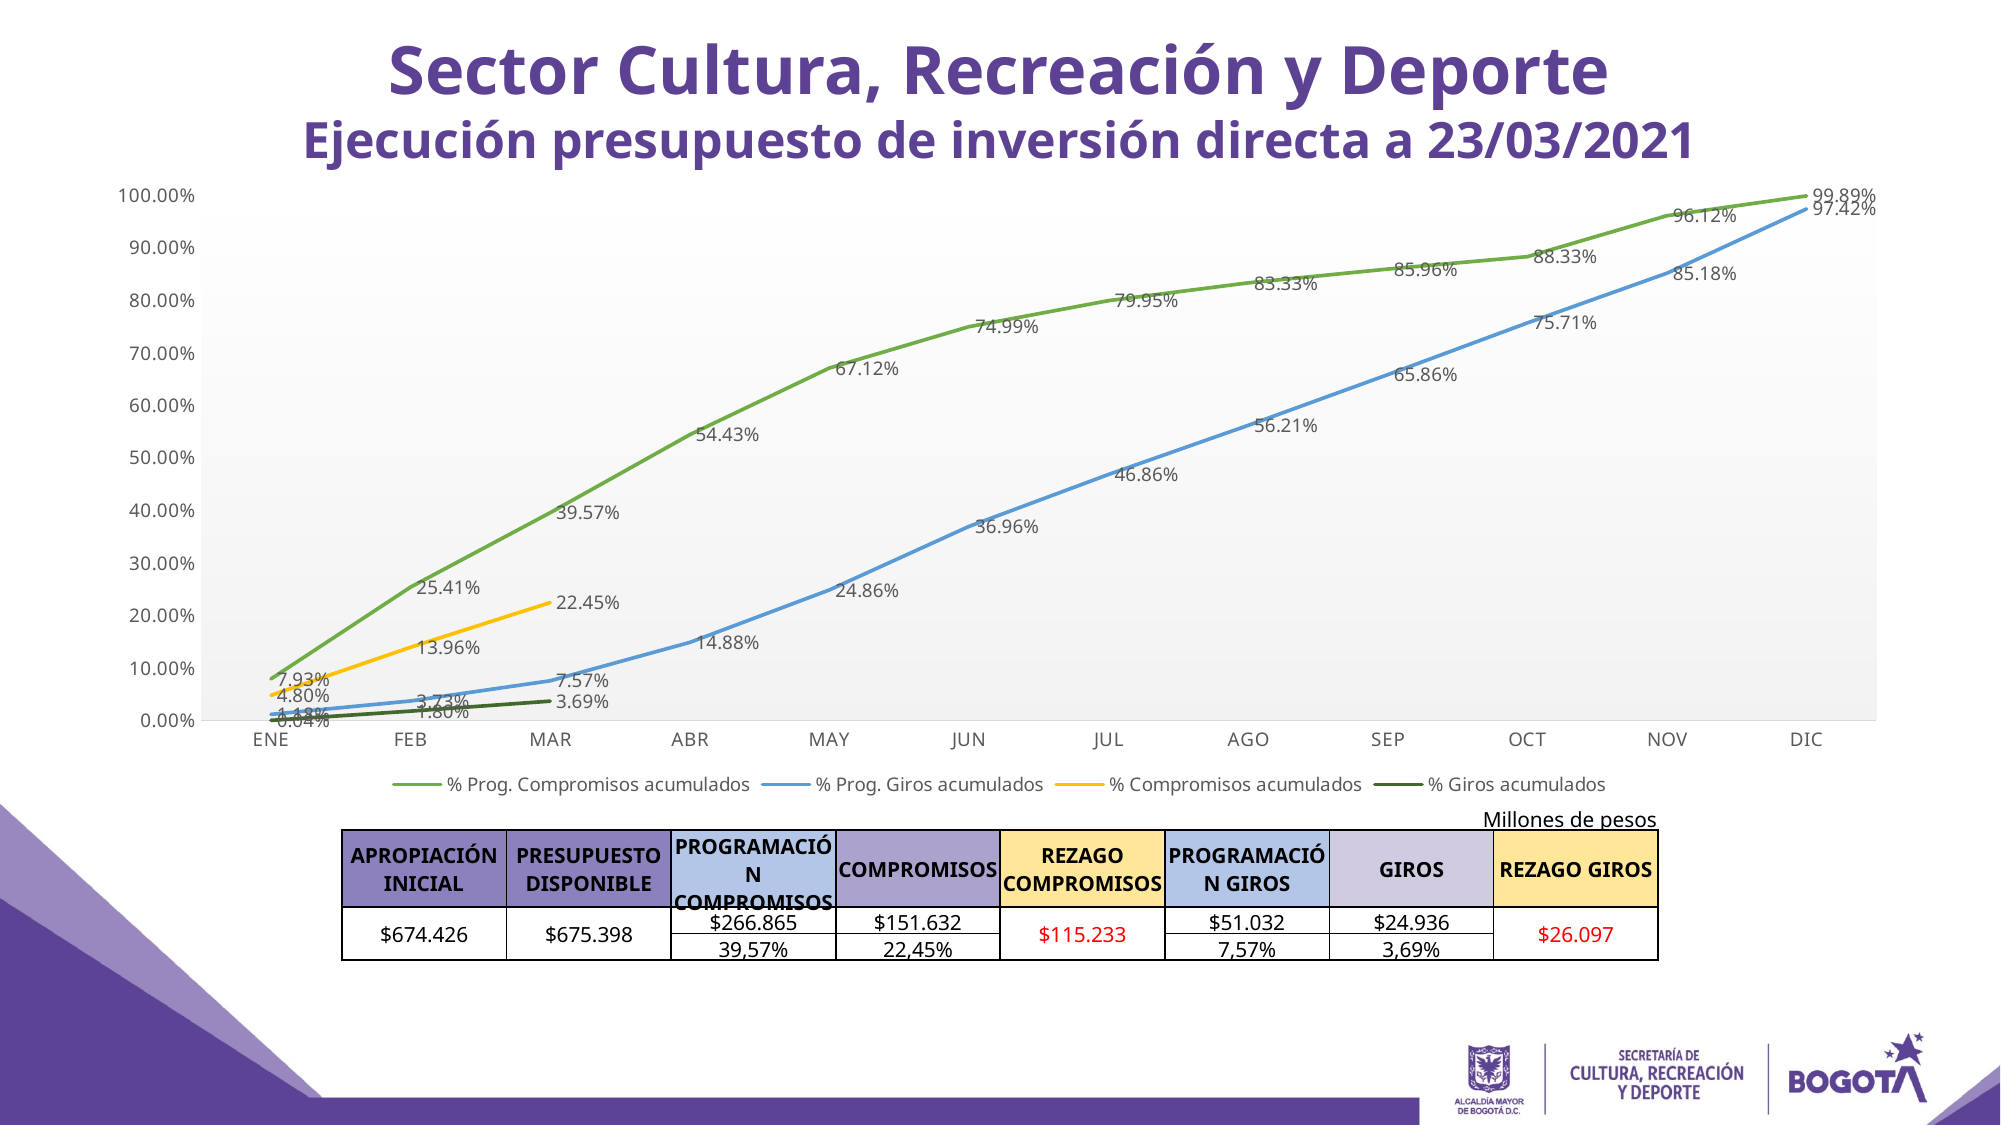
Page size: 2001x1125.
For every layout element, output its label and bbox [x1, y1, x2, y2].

picture [0, 0, 2001, 1125]
chart [96, 177, 1904, 804]
